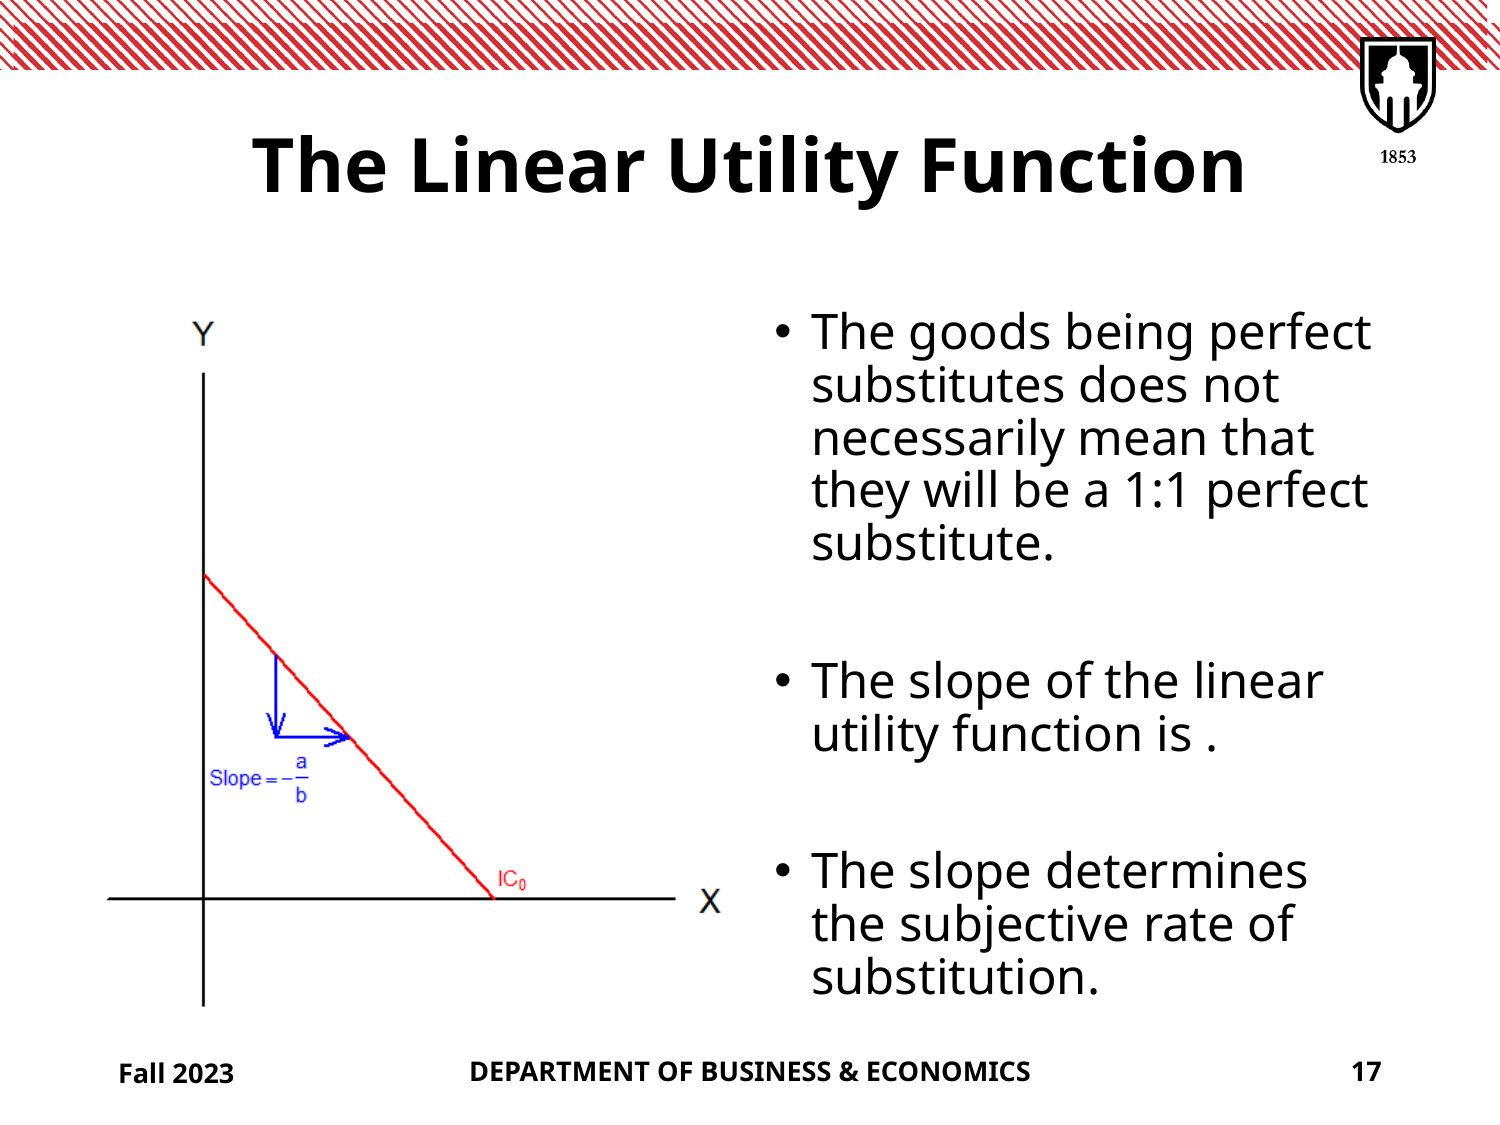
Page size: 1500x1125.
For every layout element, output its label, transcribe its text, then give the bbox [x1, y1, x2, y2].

title The Linear Utility Function [103, 59, 1397, 278]
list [103, 302, 741, 1011]
slide_number 17 [1059, 1042, 1397, 1103]
slide_number Fall 2023 [103, 1042, 277, 1103]
picture [0, 0, 1500, 163]
footer DEPARTMENT OF BUSINESS & ECONOMICS [277, 1042, 1059, 1103]
